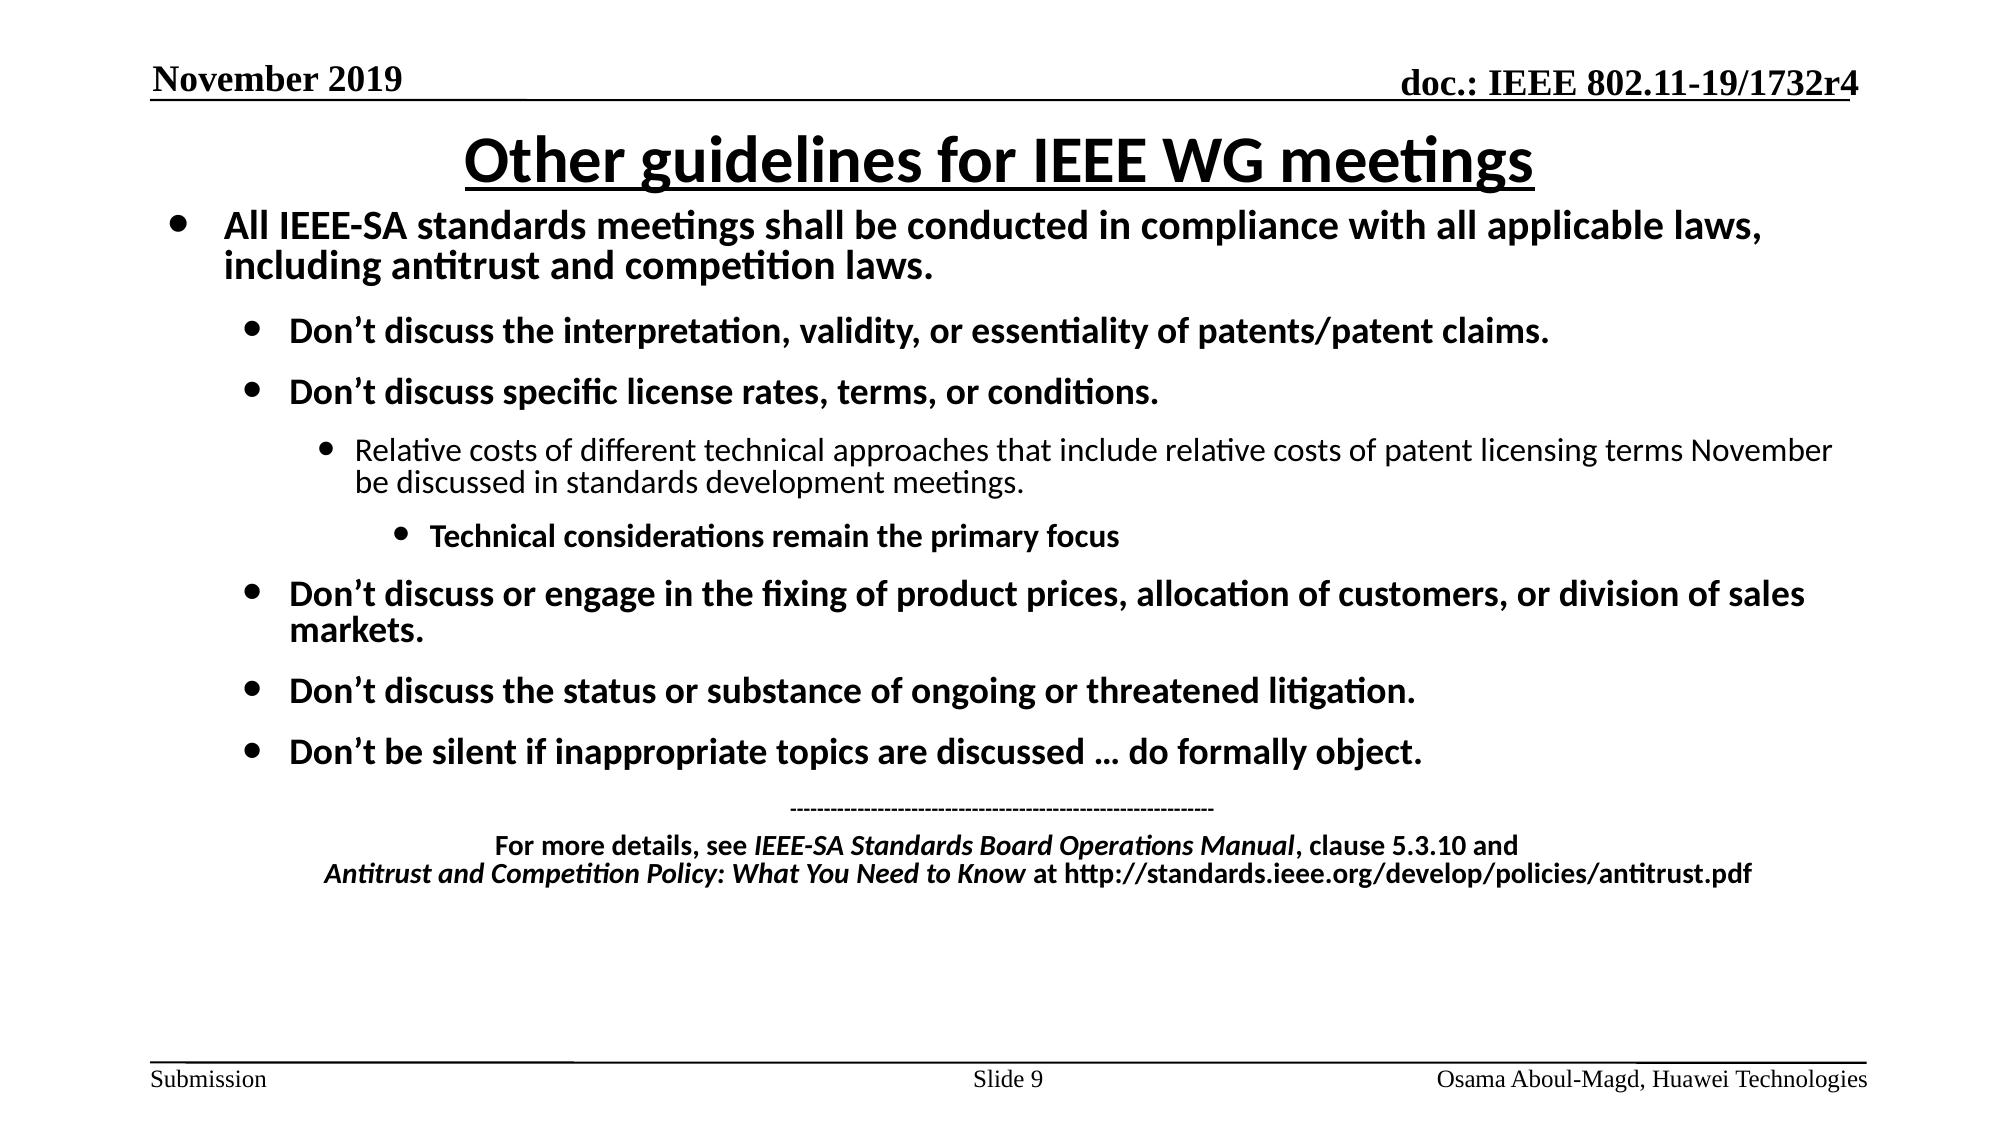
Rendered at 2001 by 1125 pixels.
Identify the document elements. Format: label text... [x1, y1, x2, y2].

slide_number Slide 9 [950, 1061, 1067, 1123]
title Other guidelines for IEEE WG meetings [362, 112, 1638, 199]
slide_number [152, 54, 563, 100]
list All IEEE-SA standards meetings shall be conducted in compliance with all applicable laws, including antitrust and competition laws. Don’t discuss the interpretation, validity, or essentiality of patents/patent claims. Don’t discuss specific license rates, terms, or conditions. Relative costs of different technical approaches that include relative costs of patent licensing terms November be discussed in standards development meetings. Technical considerations remain the primary focus Don’t discuss or engage in the fixing of product prices, allocation of customers, or division of sales markets. Don’t discuss the status or substance of ongoing or threatened litigation. Don’t be silent if inappropriate topics are discussed … do formally object. --------------------------------------------------------------- For more details, see IEEE-SA Standards Board Operations Manual, clause 5.3.10 and Antitrust and Competition Policy: What You Need to Know at http://standards.ieee.org/develop/policies/antitrust.pdf [152, 199, 1869, 875]
footer Osama Aboul-Magd, Huawei Technologies [1171, 1061, 1869, 1093]
